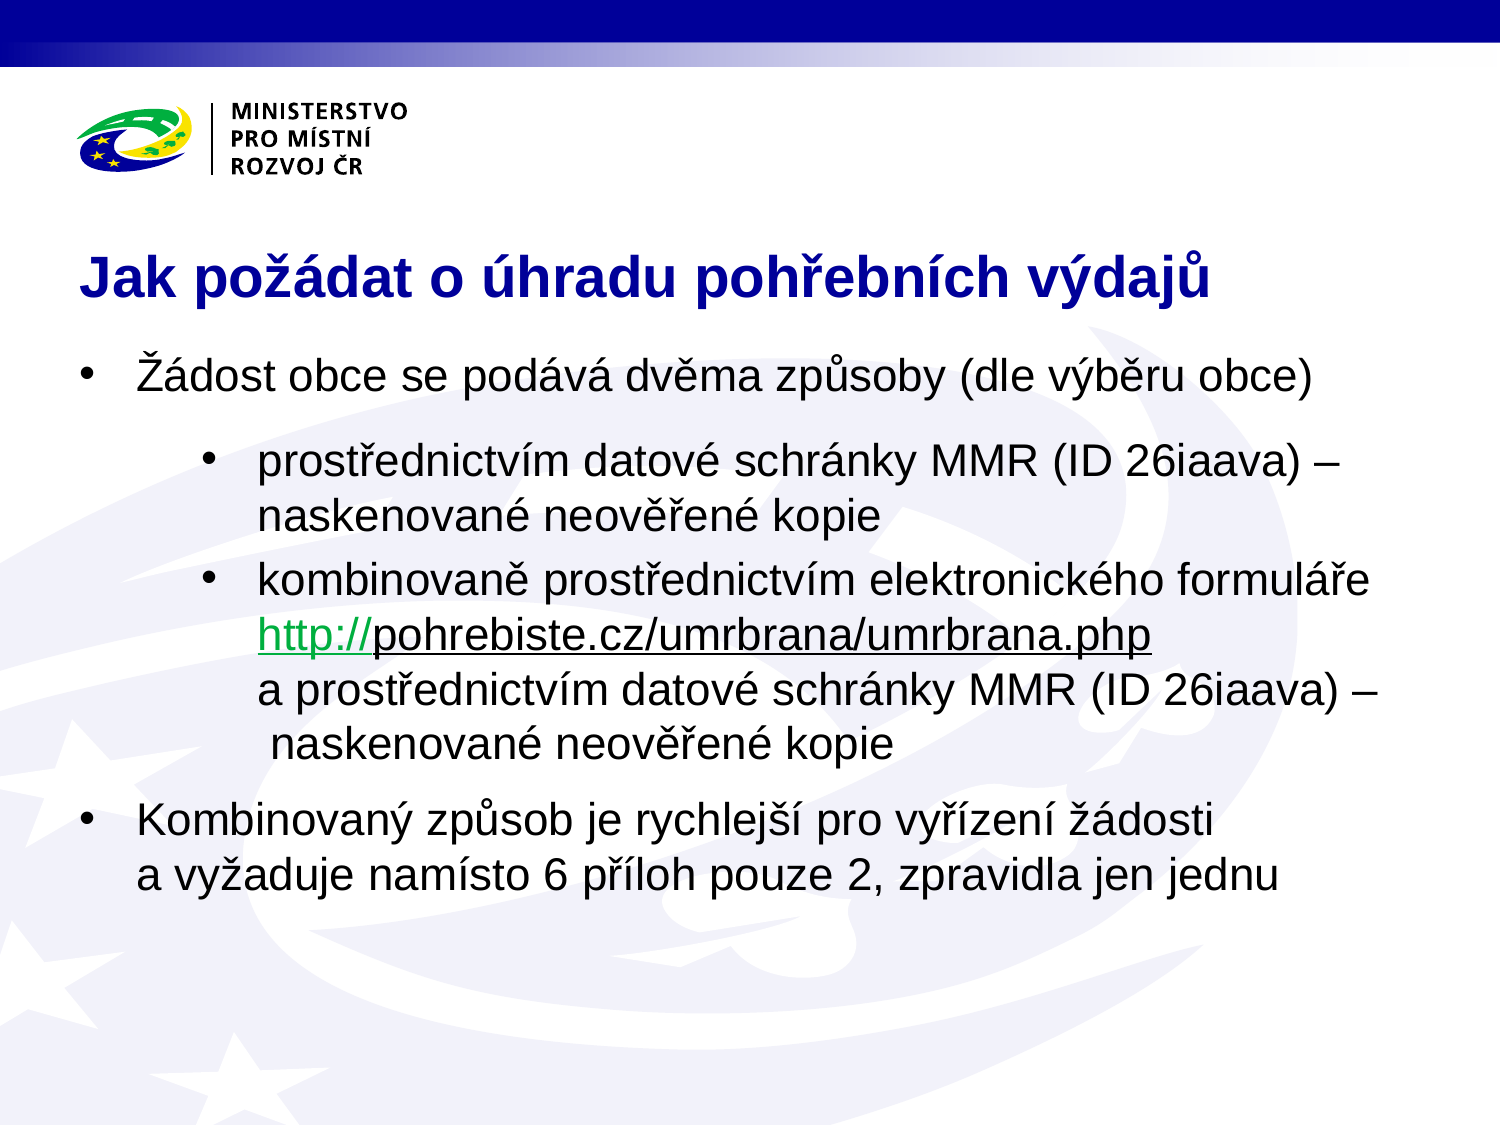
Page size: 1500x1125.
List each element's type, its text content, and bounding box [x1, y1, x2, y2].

title Jak požádat o úhradu pohřebních výdajů [64, 231, 1425, 315]
list Žádost obce se podává dvěma způsoby (dle výběru obce) prostřednictvím datové schránky MMR (ID 26iaava) – naskenované neověřené kopie kombinovaně prostřednictvím elektronického formuláře http://pohrebiste.cz/umrbrana/umrbrana.php a prostřednictvím datové schránky MMR (ID 26iaava) – naskenované neověřené kopie Kombinovaný způsob je rychlejší pro vyřízení žádosti a vyžaduje namísto 6 příloh pouze 2, zpravidla jen jednu [64, 338, 1425, 1059]
